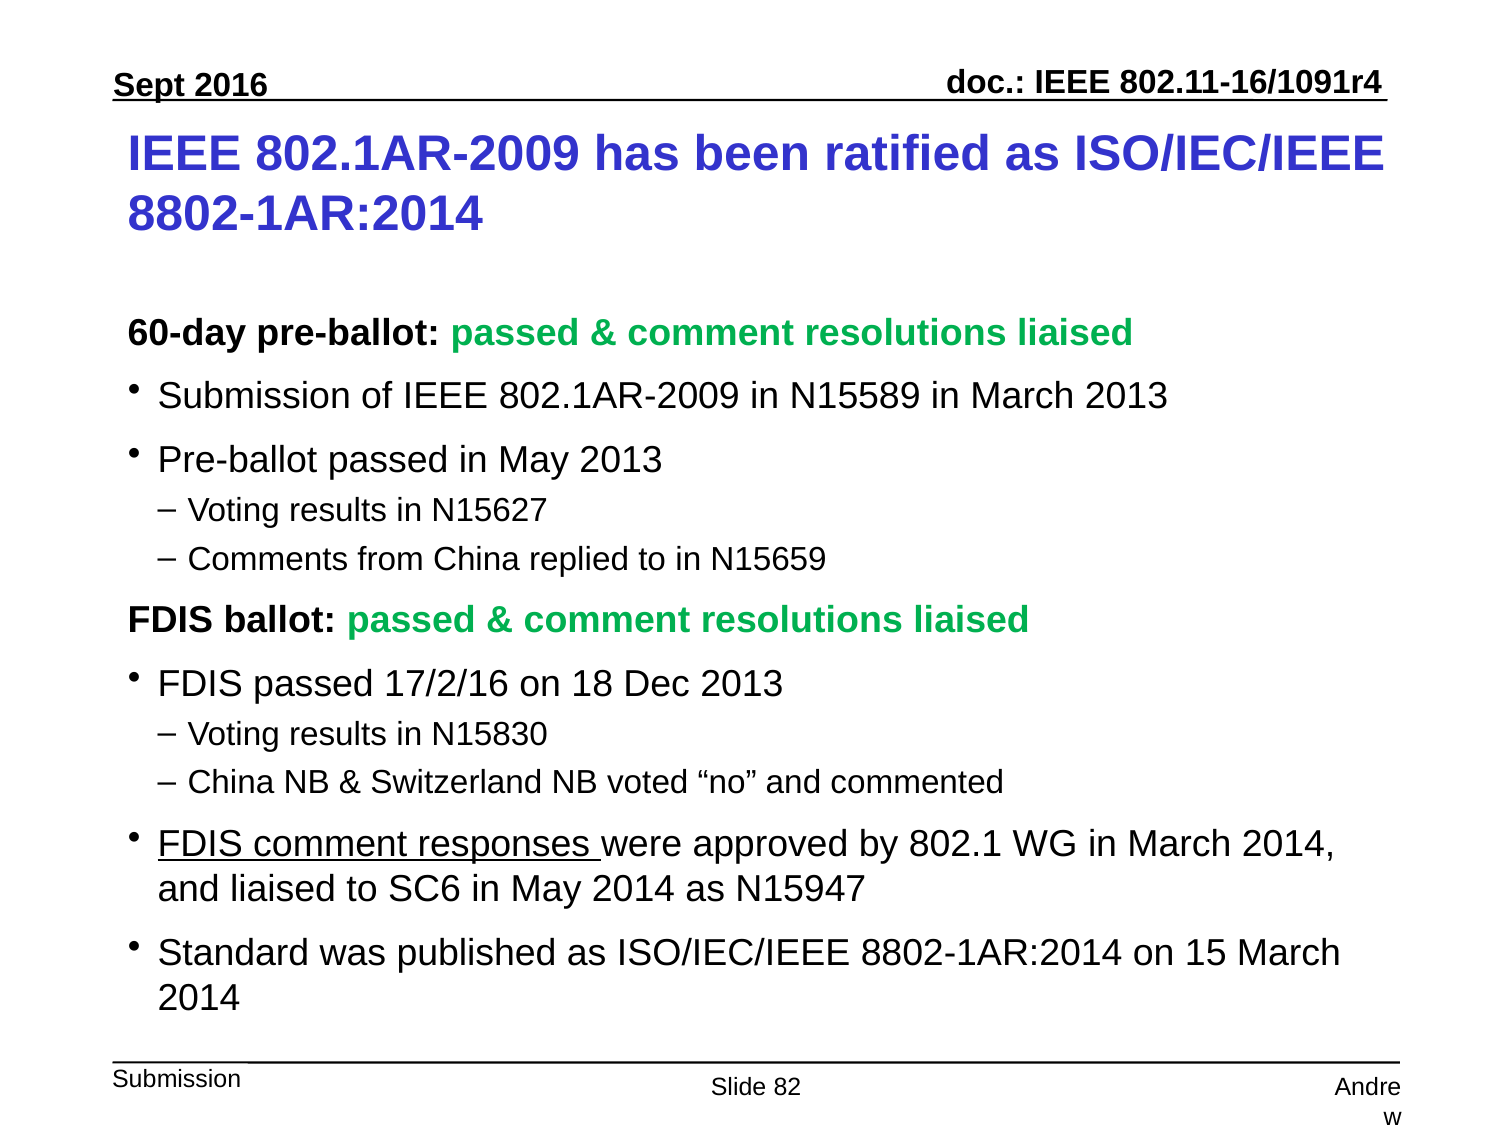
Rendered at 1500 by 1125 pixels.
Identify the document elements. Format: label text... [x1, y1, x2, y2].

slide_number Slide 82 [709, 1069, 803, 1101]
list 60-day pre-ballot: passed & comment resolutions liaised Submission of IEEE 802.1AR-2009 in N15589 in March 2013 Pre-ballot passed in May 2013 Voting results in N15627 Comments from China replied to in N15659 FDIS ballot: passed & comment resolutions liaised FDIS passed 17/2/16 on 18 Dec 2013 Voting results in N15830 China NB & Switzerland NB voted “no” and commented FDIS comment responses were approved by 802.1 WG in March 2014, and liaised to SC6 in May 2014 as N15947 Standard was published as ISO/IEC/IEEE 8802-1AR:2014 on 15 March 2014 [112, 299, 1388, 975]
footer Andrew Myles, Cisco [1320, 1069, 1402, 1101]
title IEEE 802.1AR-2009 has been ratified as ISO/IEC/IEEE 8802-1AR:2014 [112, 112, 1438, 288]
